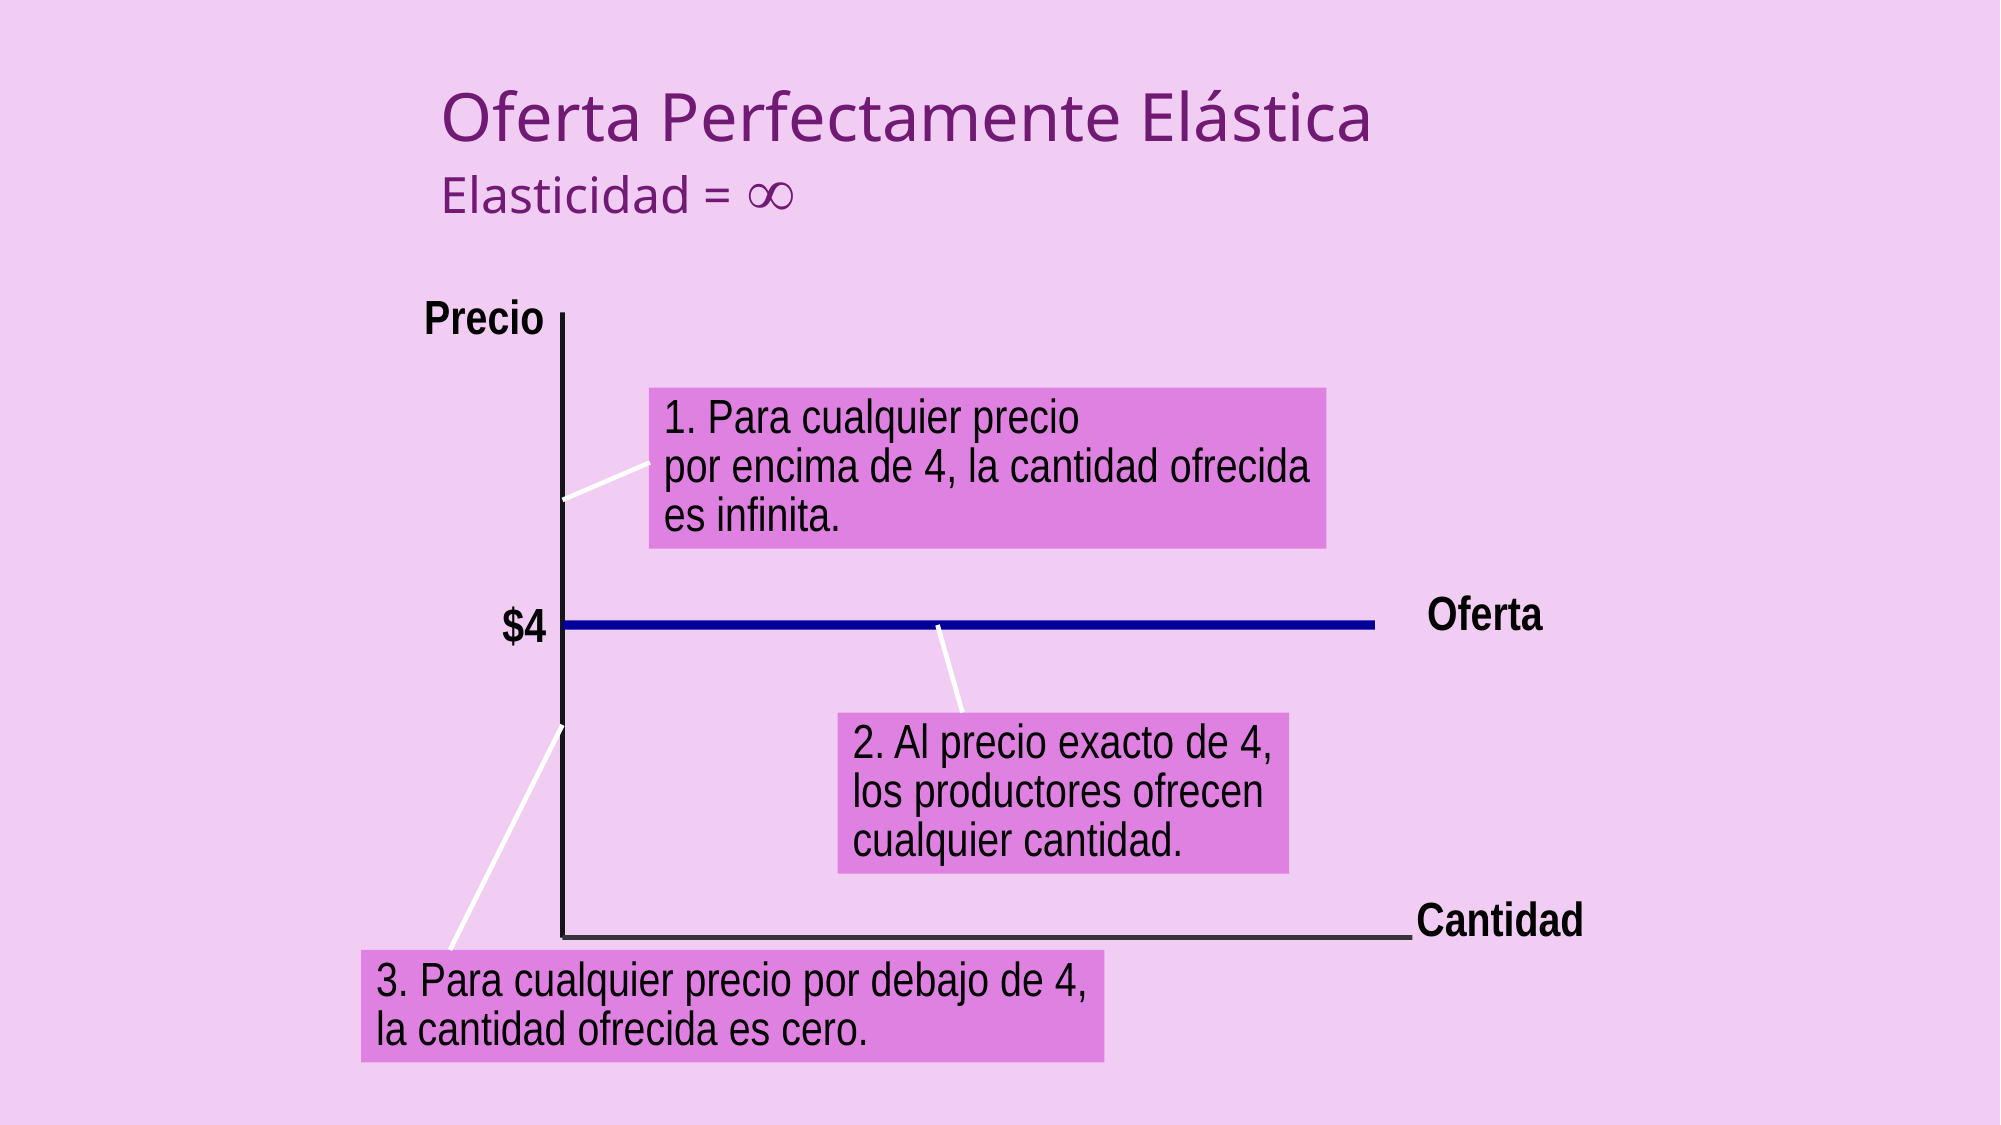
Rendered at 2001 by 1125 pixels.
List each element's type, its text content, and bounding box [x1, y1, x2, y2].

title Oferta Perfectamente Elástica Elasticidad =  [425, 62, 1750, 250]
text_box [487, 574, 1559, 661]
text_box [562, 387, 1326, 550]
text_box Precio [409, 278, 560, 352]
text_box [837, 624, 1290, 875]
text_box Cantidad [1401, 881, 1600, 954]
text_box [362, 724, 1104, 1063]
